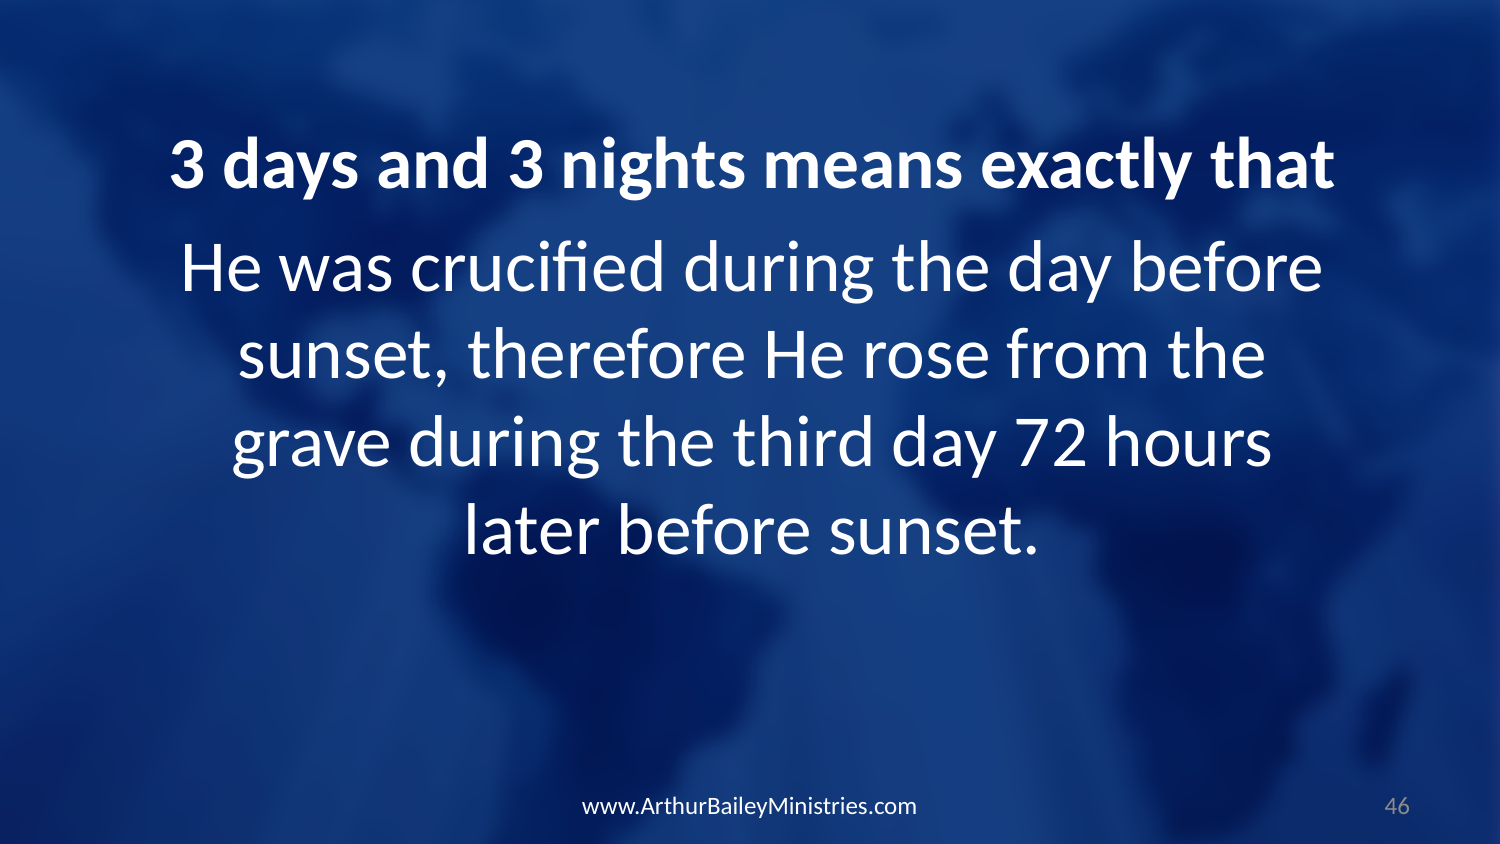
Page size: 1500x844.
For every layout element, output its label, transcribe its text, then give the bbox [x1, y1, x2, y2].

footer www.ArthurBaileyMinistries.com [512, 782, 988, 827]
picture [0, 0, 1500, 844]
list 3 days and 3 nights means exactly that He was crucified during the day before sunset, therefore He rose from the grave during the third day 72 hours later before sunset. [151, 107, 1355, 741]
slide_number 46 [1074, 782, 1425, 827]
